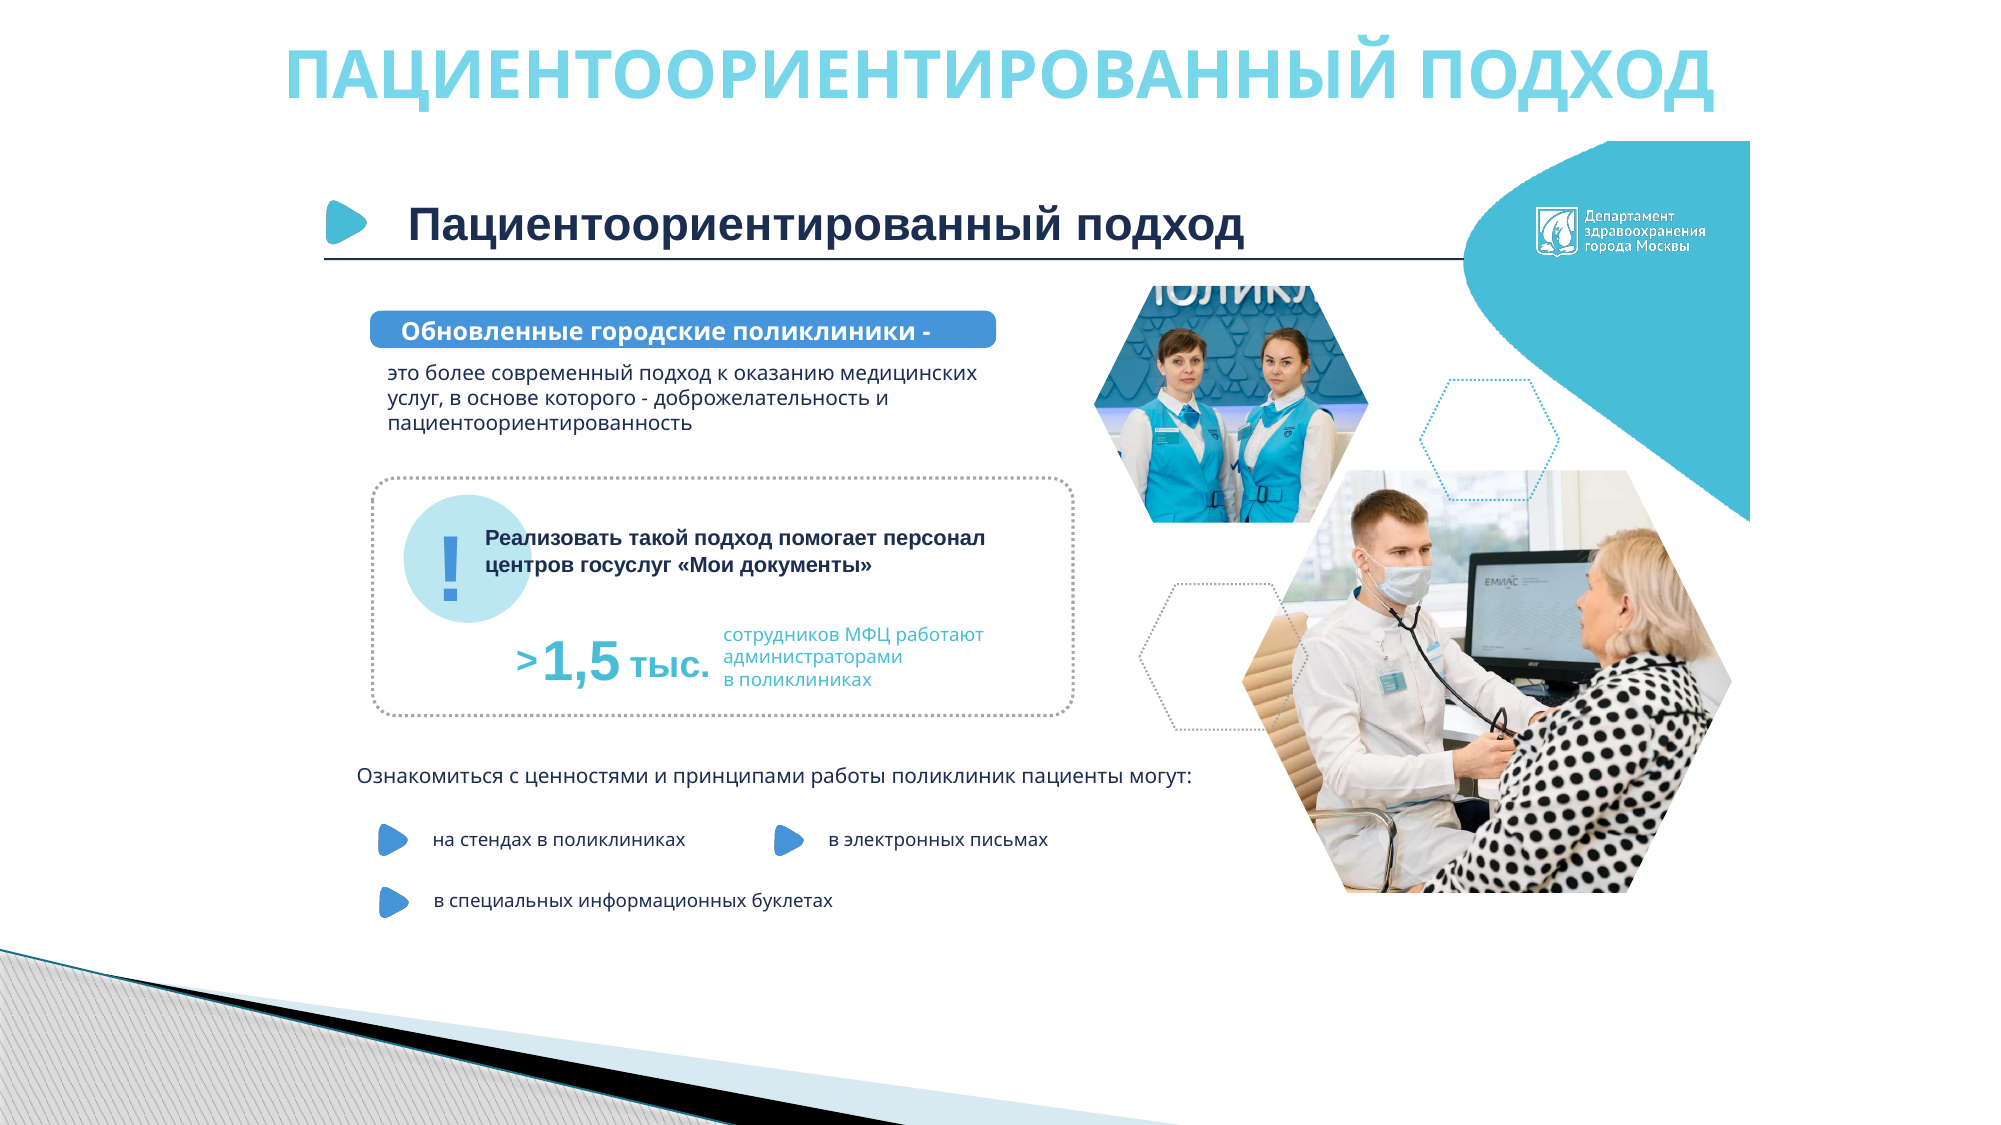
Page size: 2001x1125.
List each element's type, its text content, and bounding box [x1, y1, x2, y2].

picture [249, 140, 1751, 986]
text_box Пациентоориентированный подход [0, 24, 2000, 120]
